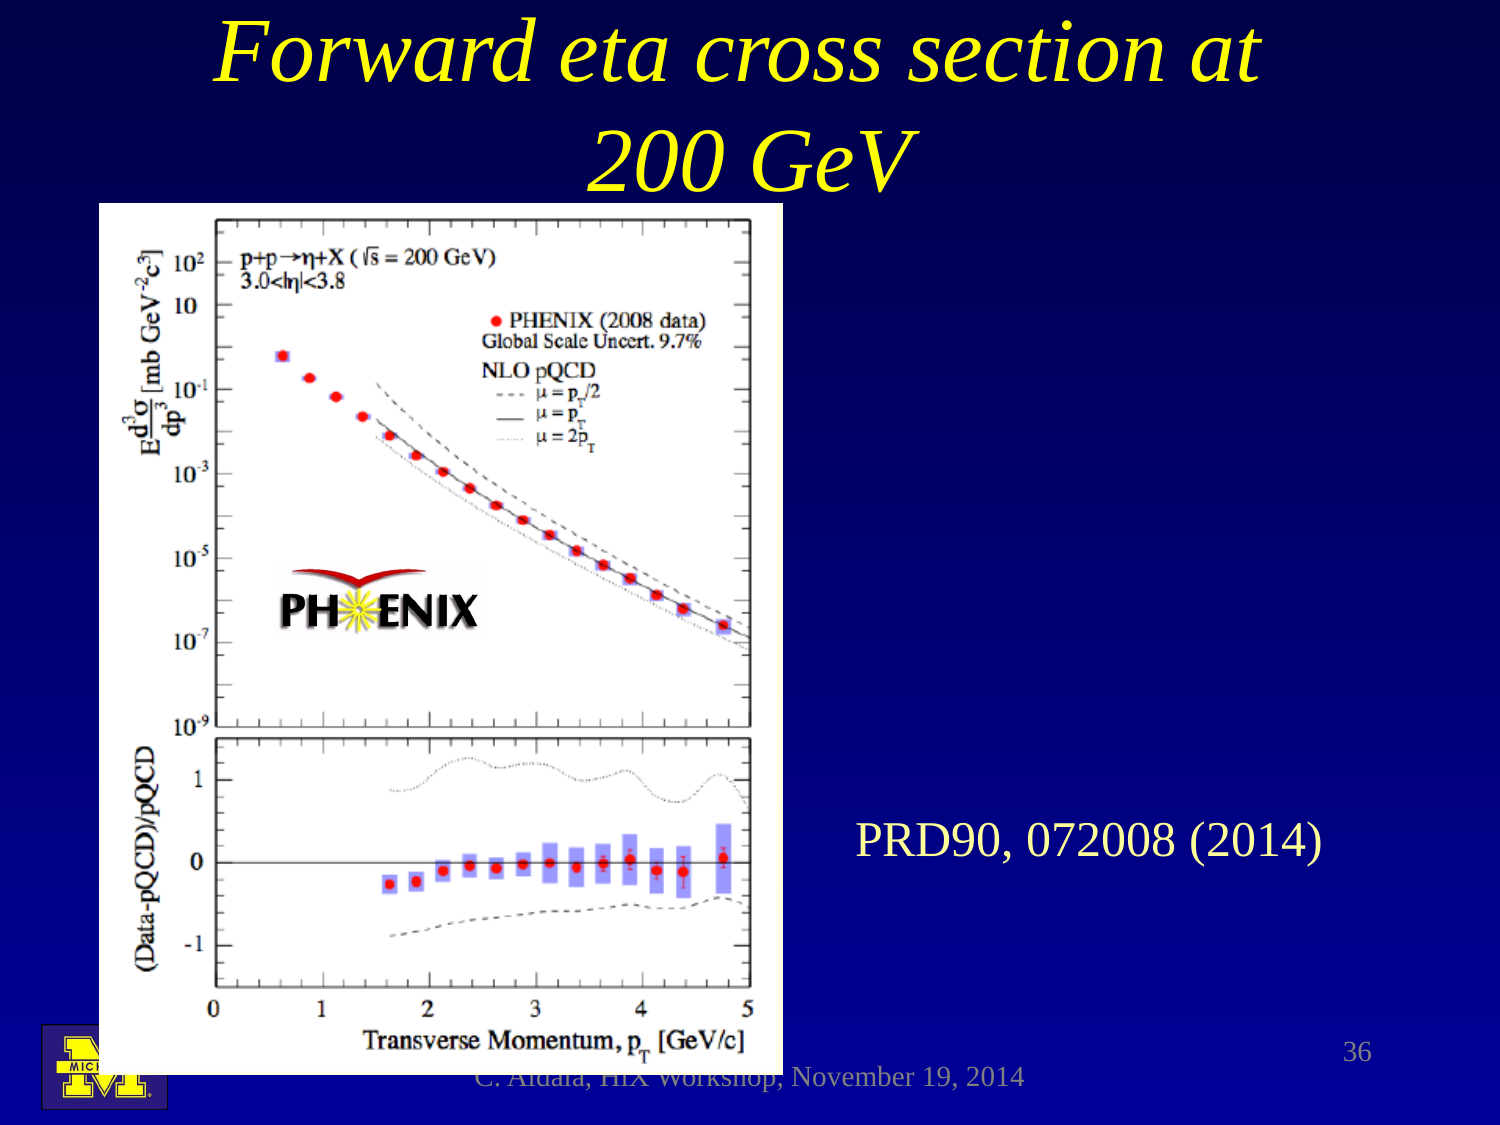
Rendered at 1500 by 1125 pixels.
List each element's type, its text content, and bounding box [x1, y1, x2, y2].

slide_number 36 [1074, 1024, 1388, 1101]
title Forward eta cross section at 200 GeV [37, 37, 1463, 163]
picture [41, 202, 783, 1110]
text_box PRD90, 072008 (2014) [840, 799, 1338, 875]
footer C. Aidala, HiX Workshop, November 19, 2014 [437, 1049, 1063, 1103]
